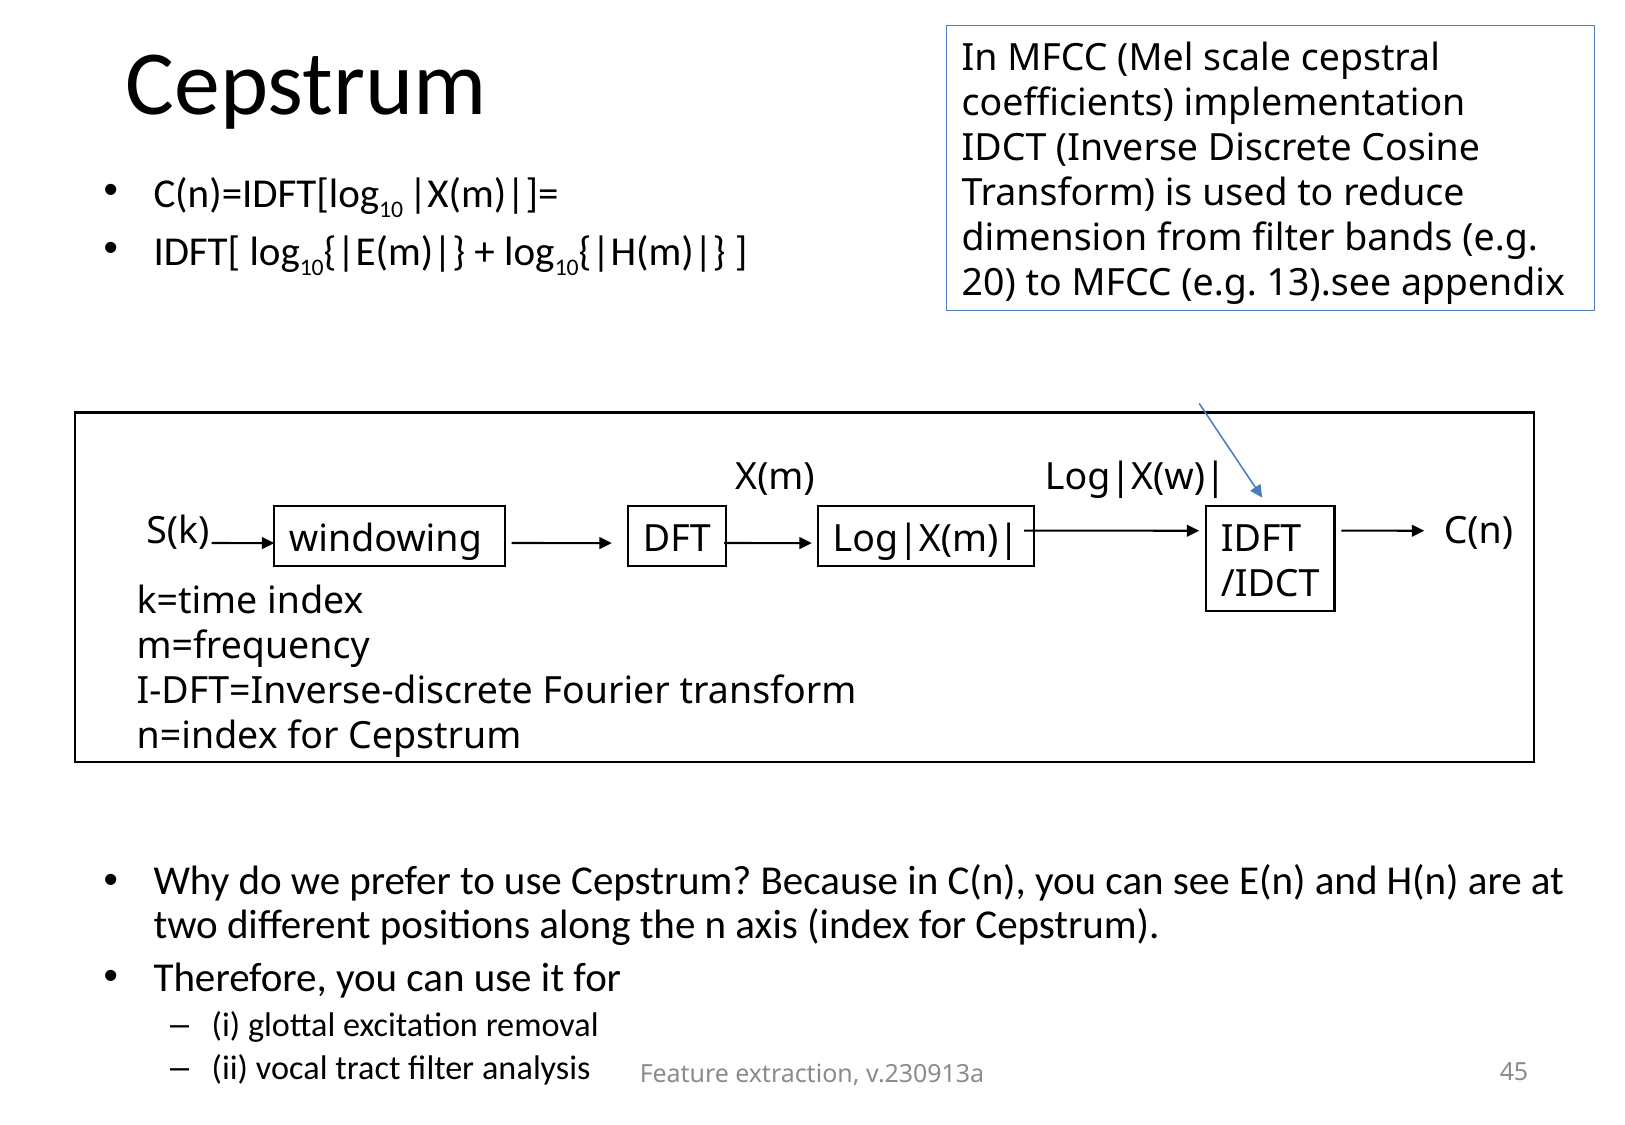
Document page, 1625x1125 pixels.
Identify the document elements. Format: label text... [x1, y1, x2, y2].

slide_number 45 [1164, 1042, 1544, 1103]
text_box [74, 412, 1536, 766]
title Cepstrum [110, 15, 1573, 141]
text_box In MFCC (Mel scale cepstral coefficients) implementation IDCT (Inverse Discrete Cosine Transform) is used to reduce dimension from filter bands (e.g. 20) to MFCC (e.g. 13).see appendix [946, 25, 1595, 311]
footer Feature extraction, v.230913a [555, 1042, 1070, 1103]
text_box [1198, 403, 1263, 498]
list C(n)=IDFT[log10 |X(m)|]= IDFT[ log10{|E(m)|} + log10{|H(m)|} ] Why do we prefer to use Cepstrum? Because in C(n), you can see E(n) and H(n) are at two different positions along the n axis (index for Cepstrum). Therefore, you can use it for (i) glottal excitation removal (ii) vocal tract filter analysis [88, 159, 1595, 1103]
